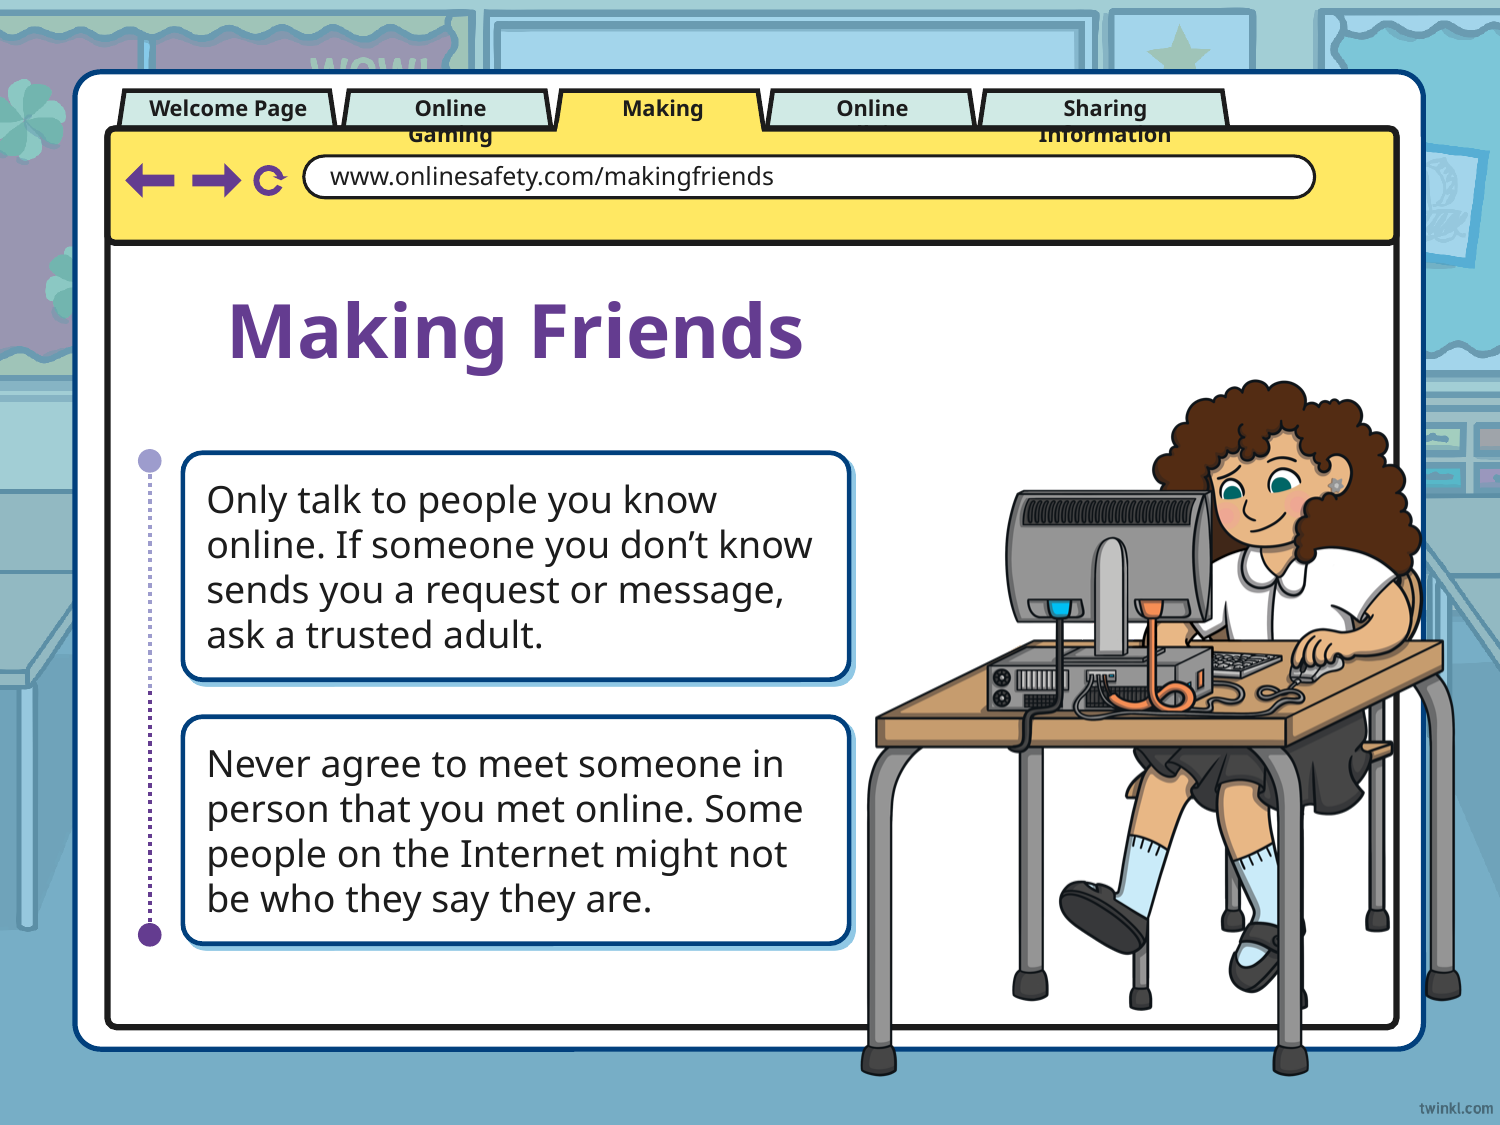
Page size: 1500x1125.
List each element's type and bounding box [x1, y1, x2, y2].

text_box [107, 87, 1397, 1028]
picture [0, 0, 1500, 1125]
